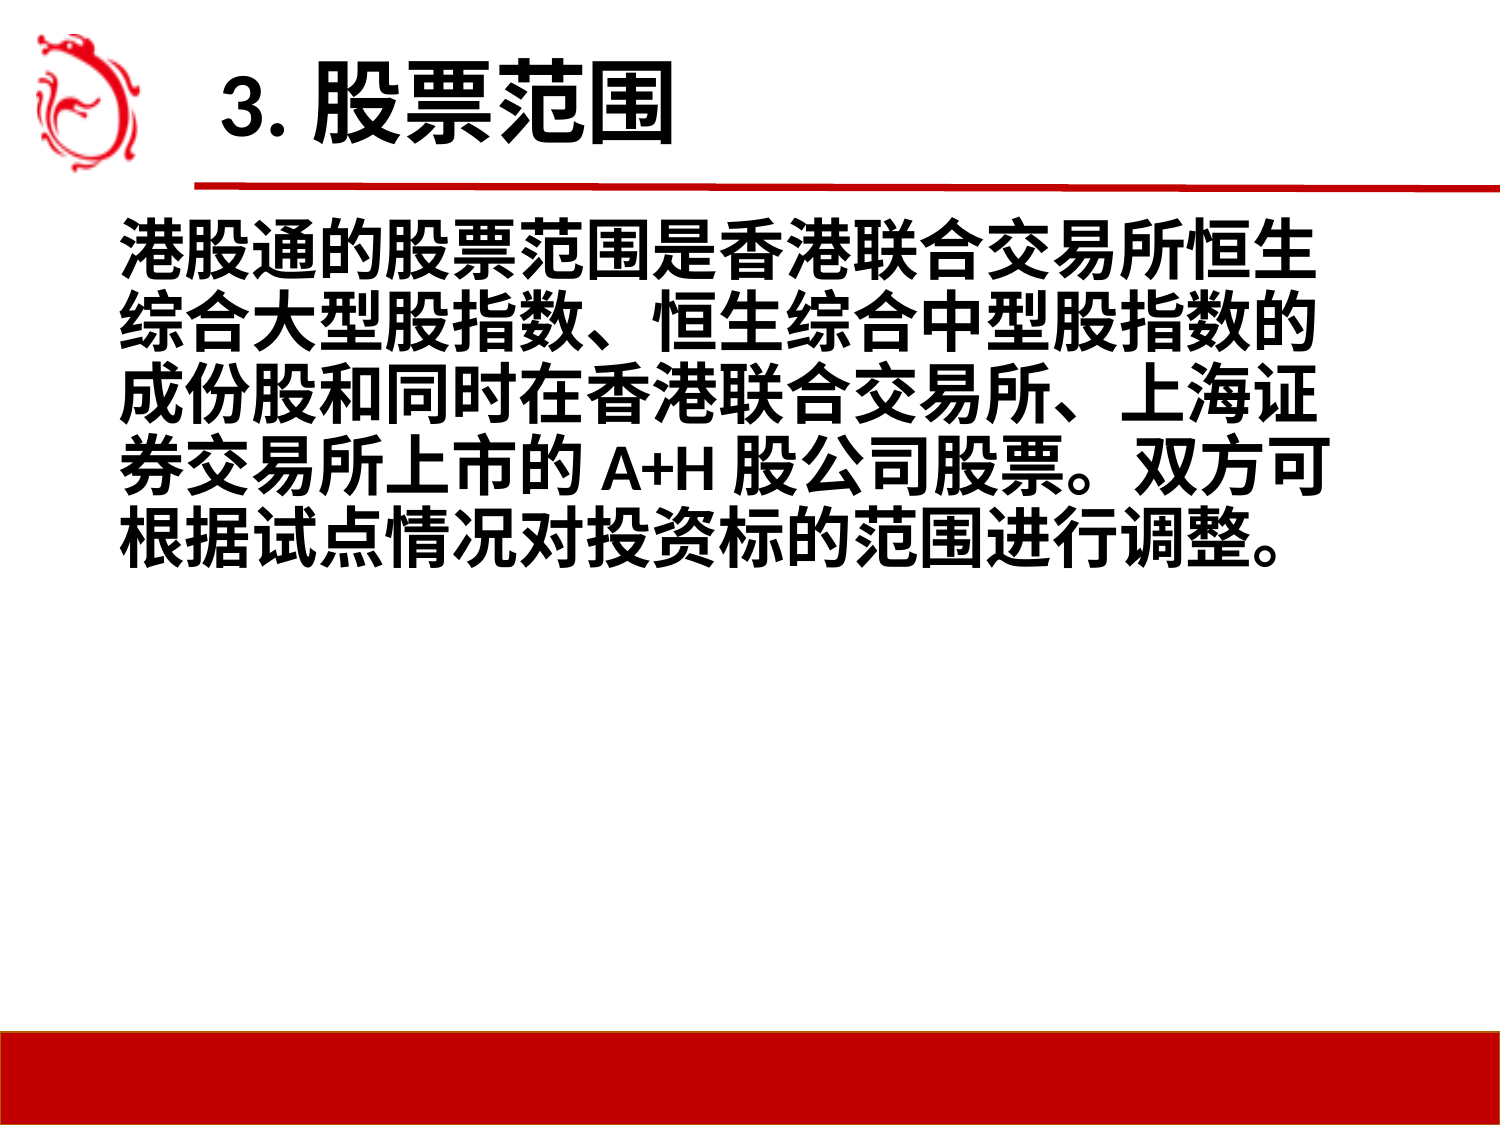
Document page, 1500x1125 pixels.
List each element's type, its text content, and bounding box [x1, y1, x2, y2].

title 3.股票范围 [203, 49, 1359, 166]
picture [36, 34, 142, 176]
list 港股通的股票范围是香港联合交易所恒生综合大型股指数、恒生综合中型股指数的成份股和同时在香港联合交易所、上海证券交易所上市的A+H股公司股票。双方可根据试点情况对投资标的范围进行调整。 [103, 209, 1397, 980]
